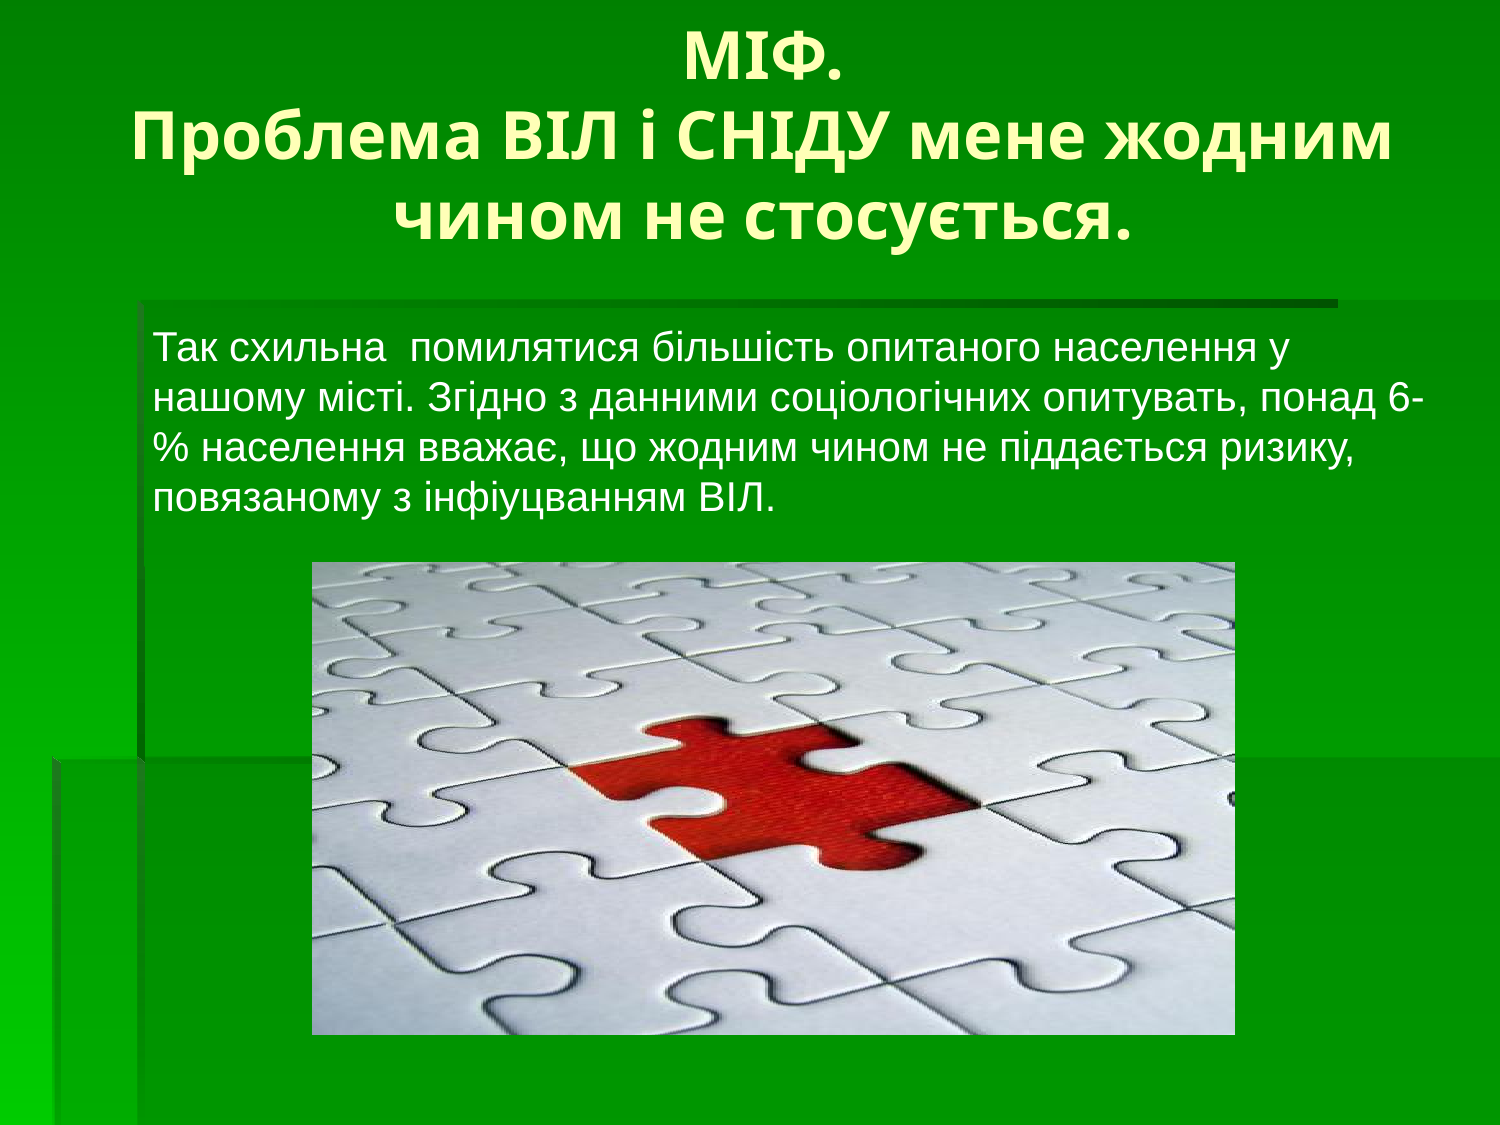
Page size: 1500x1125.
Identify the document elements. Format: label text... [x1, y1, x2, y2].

list Так схильна помилятися більшість опитаного населення у нашому місті. Згідно з данними соціологічних опитувать, понад 6-% населення вважає, що жодним чином не піддається ризику, повязаному з інфіуцванням ВІЛ. [137, 312, 1452, 587]
title МІФ. Проблема ВІЛ і СНІДУ мене жодним чином не стосується. [74, 39, 1451, 276]
picture [312, 562, 1235, 1036]
